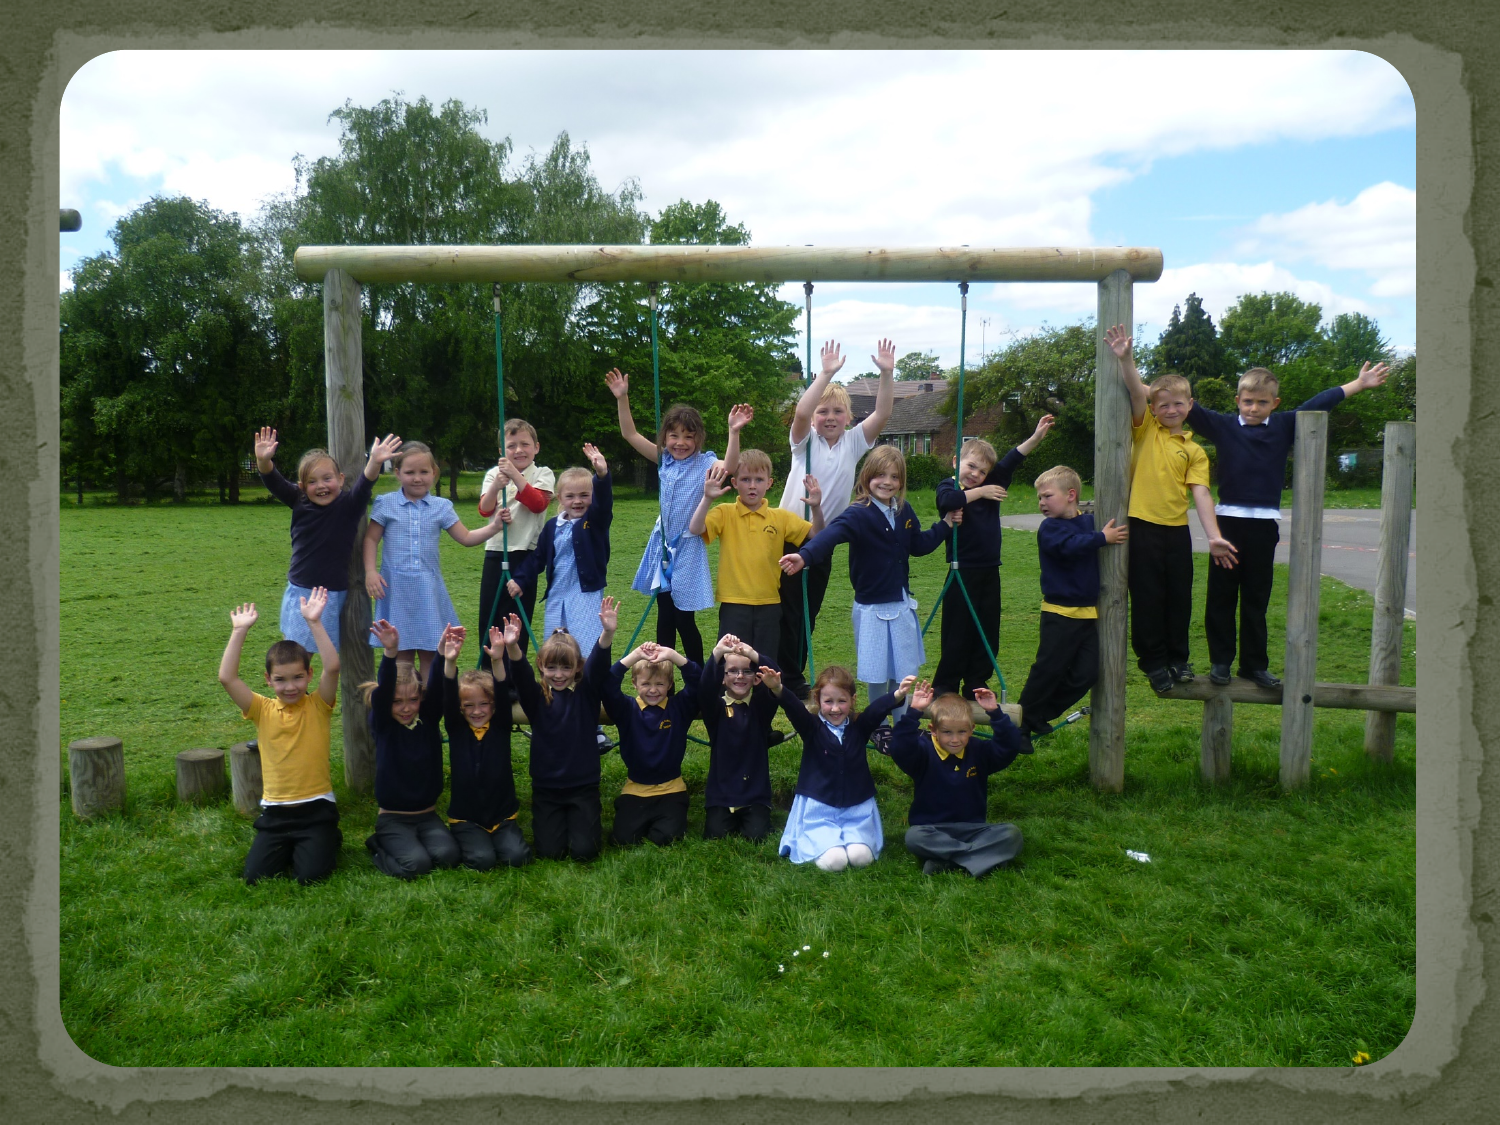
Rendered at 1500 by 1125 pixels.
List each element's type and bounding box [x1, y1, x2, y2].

picture [59, 49, 1416, 1068]
